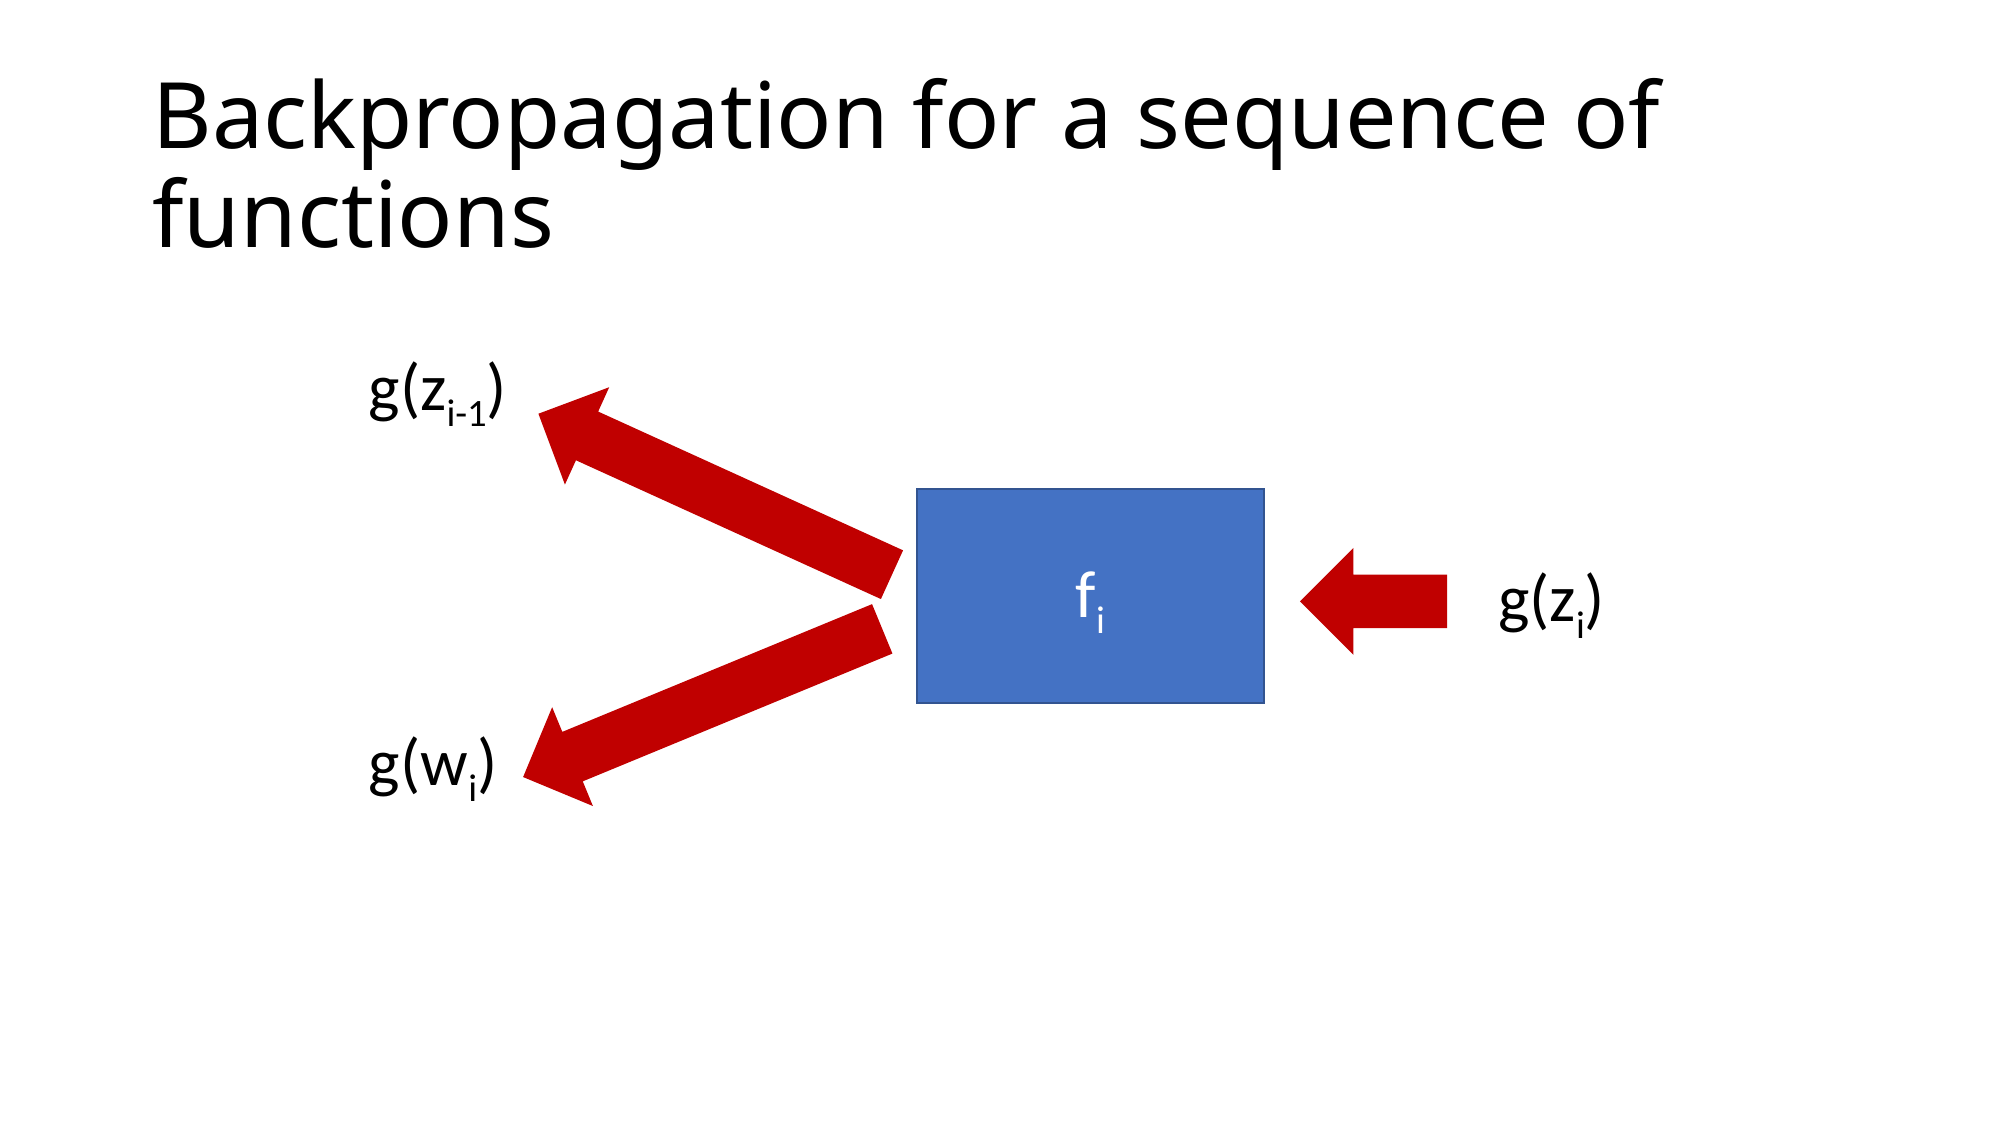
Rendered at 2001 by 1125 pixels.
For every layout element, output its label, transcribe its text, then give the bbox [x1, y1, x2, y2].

text_box g(wi) [353, 711, 593, 817]
text_box [537, 385, 905, 601]
text_box g(zi-1) [353, 336, 534, 442]
title Backpropagation for a sequence of functions [137, 59, 1863, 278]
text_box fi [916, 488, 1265, 704]
text_box [1298, 545, 1449, 658]
text_box [593, 602, 894, 779]
text_box g(zi) [1483, 547, 1722, 654]
text_box [549, 704, 555, 711]
